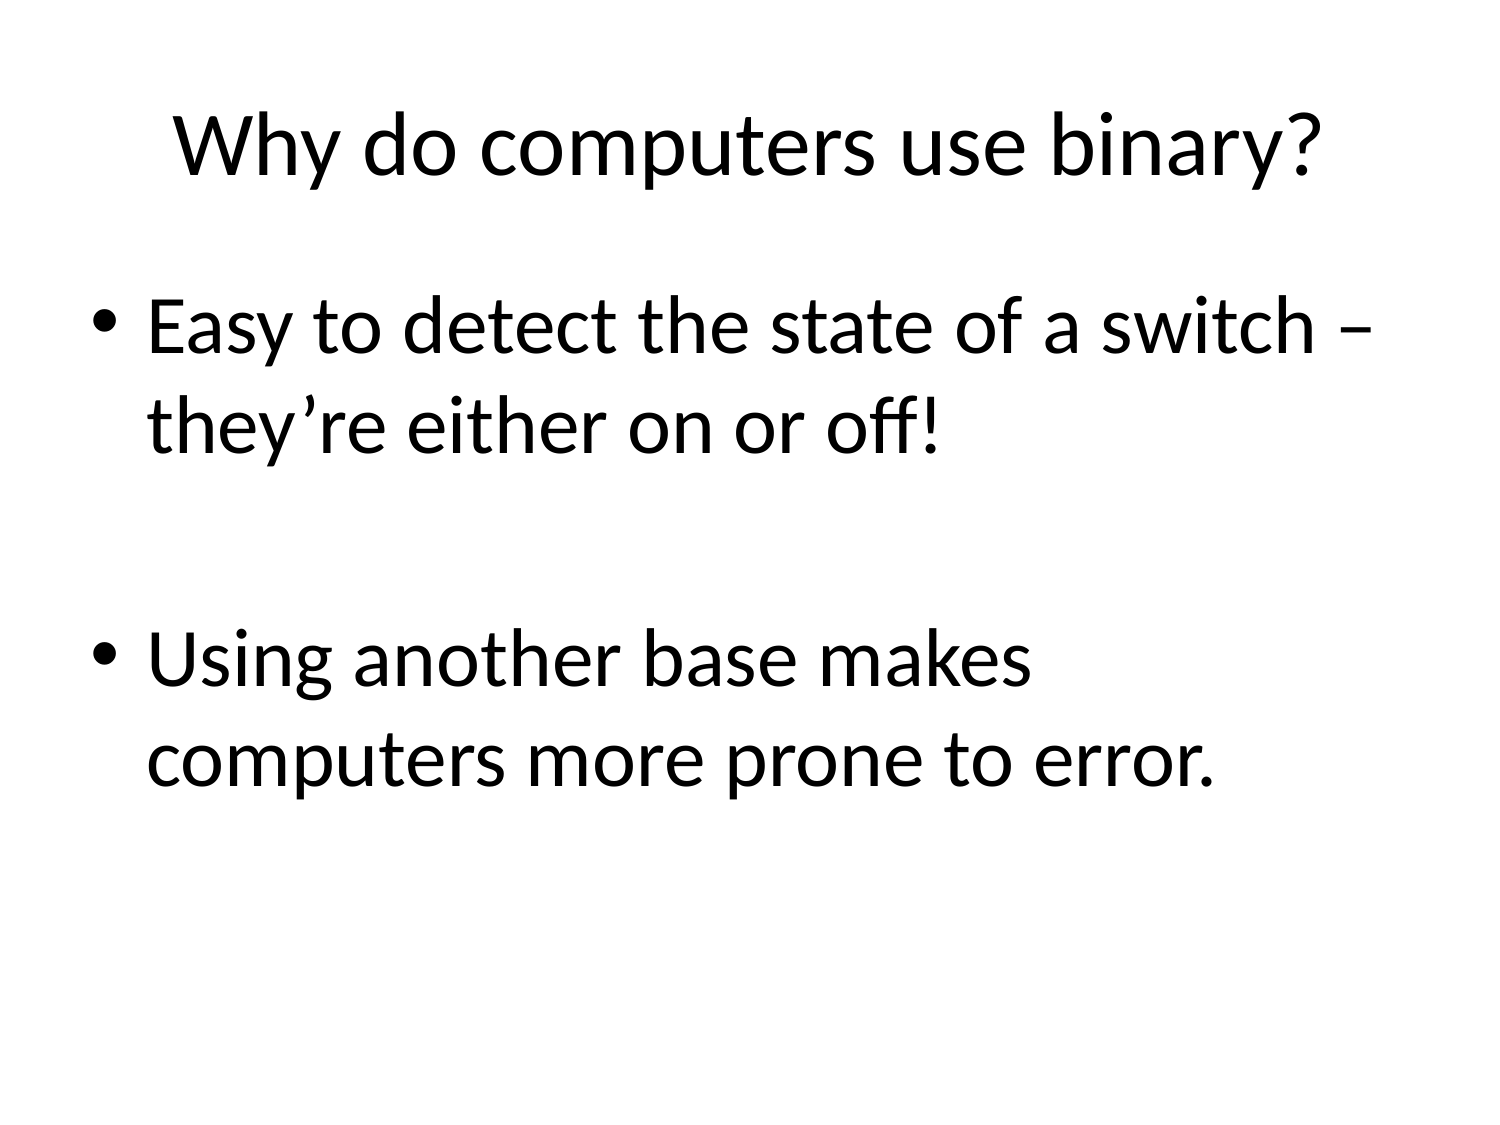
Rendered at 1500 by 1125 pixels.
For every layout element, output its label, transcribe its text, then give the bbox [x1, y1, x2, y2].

list Easy to detect the state of a switch – they’re either on or off! Using another base makes computers more prone to error. [75, 262, 1425, 1005]
title Why do computers use binary? [75, 45, 1425, 233]
